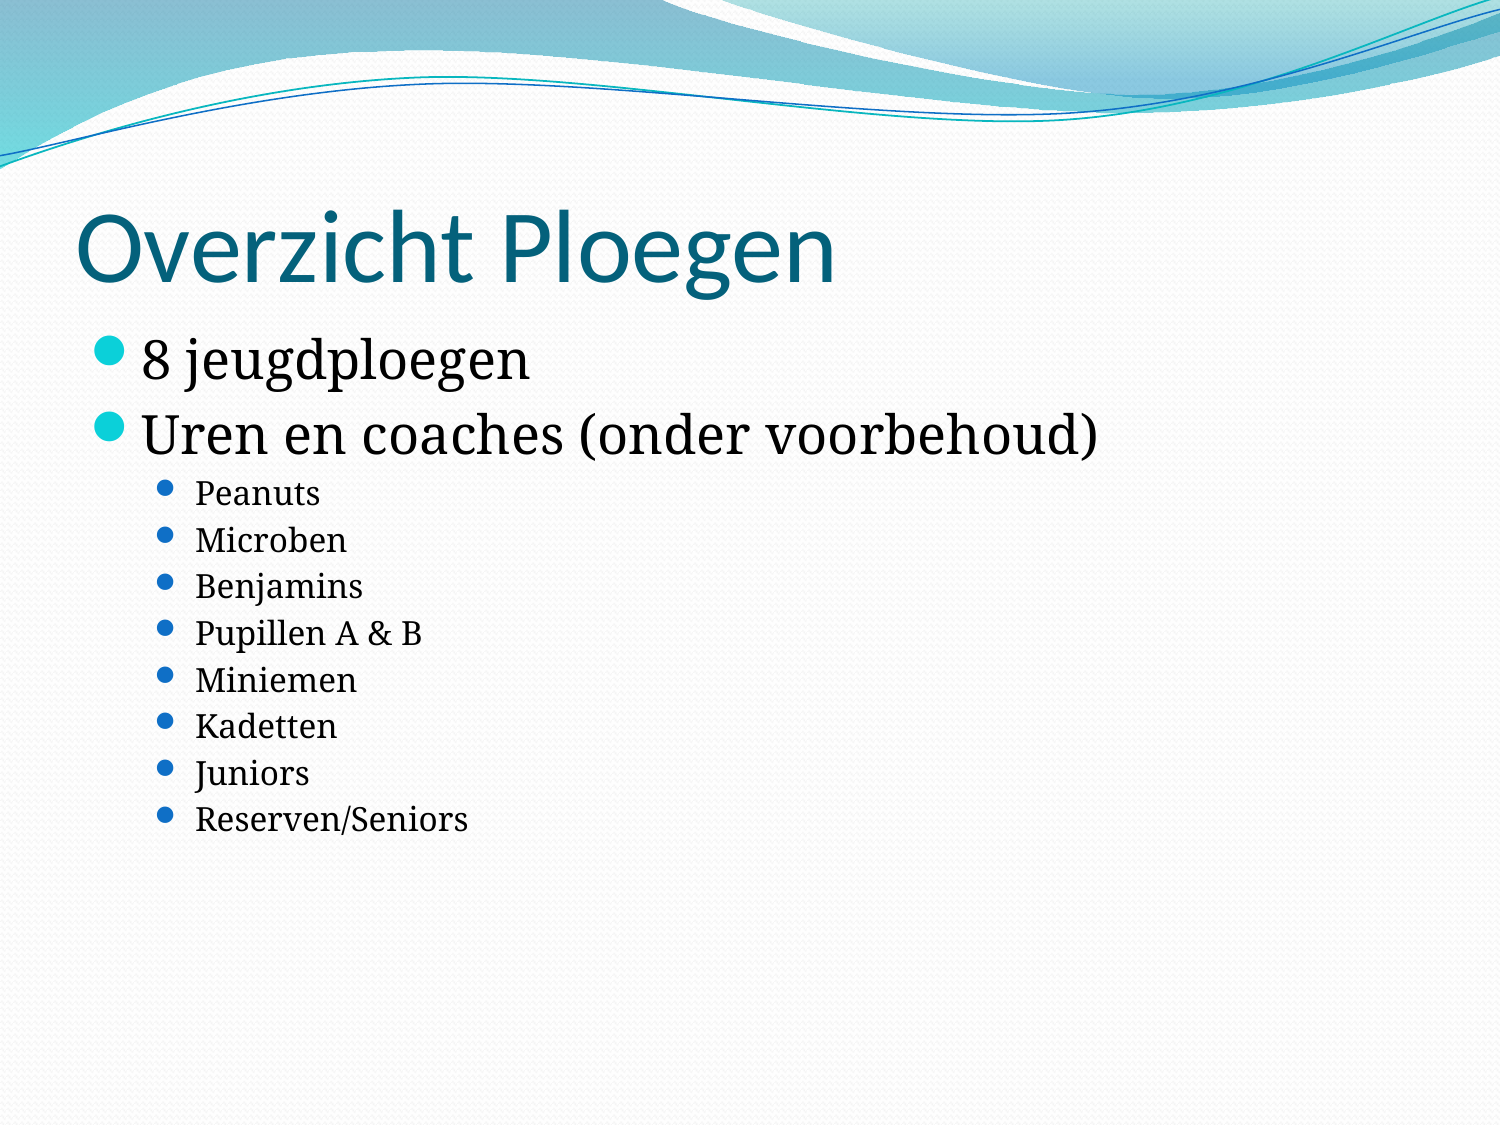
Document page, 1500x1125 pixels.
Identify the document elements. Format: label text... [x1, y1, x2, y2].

list 8 jeugdploegen Uren en coaches (onder voorbehoud) Peanuts Microben Benjamins Pupillen A & B Miniemen Kadetten Juniors Reserven/Seniors [74, 317, 1426, 1038]
title Overzicht Ploegen [74, 115, 1426, 304]
